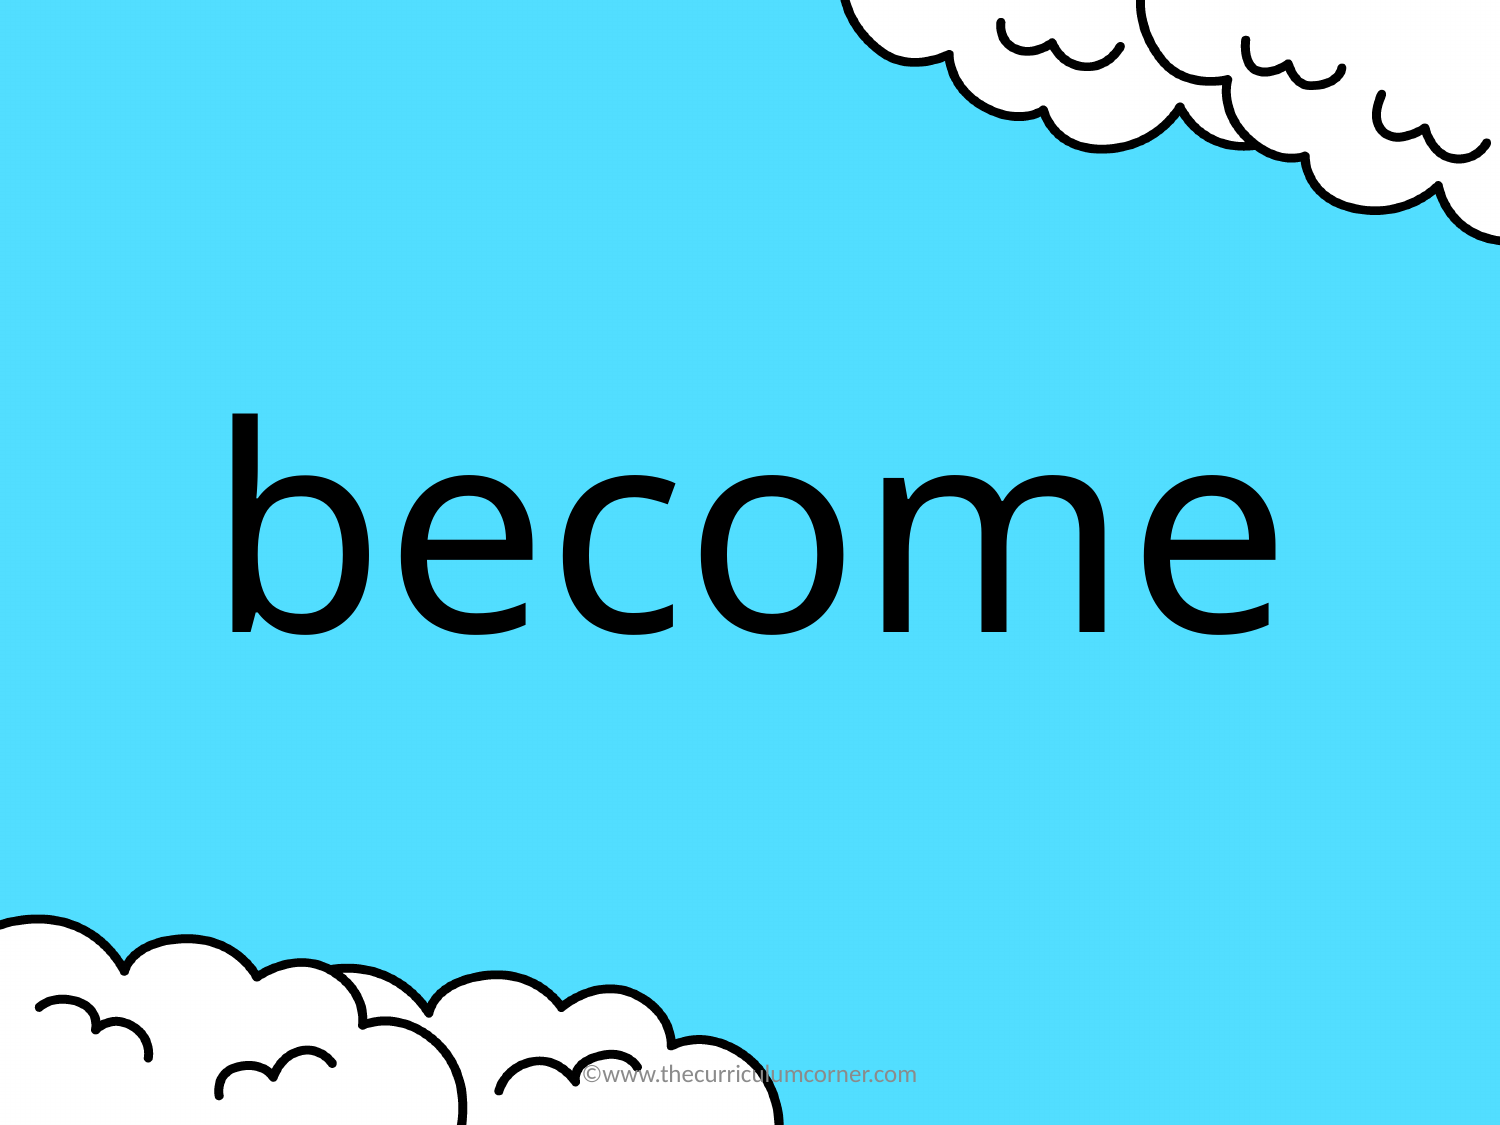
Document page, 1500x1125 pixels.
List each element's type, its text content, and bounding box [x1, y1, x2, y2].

picture [0, 0, 1500, 1125]
footer ©www.thecurriculumcorner.com [496, 1042, 1004, 1103]
text_box become [53, 337, 1447, 698]
